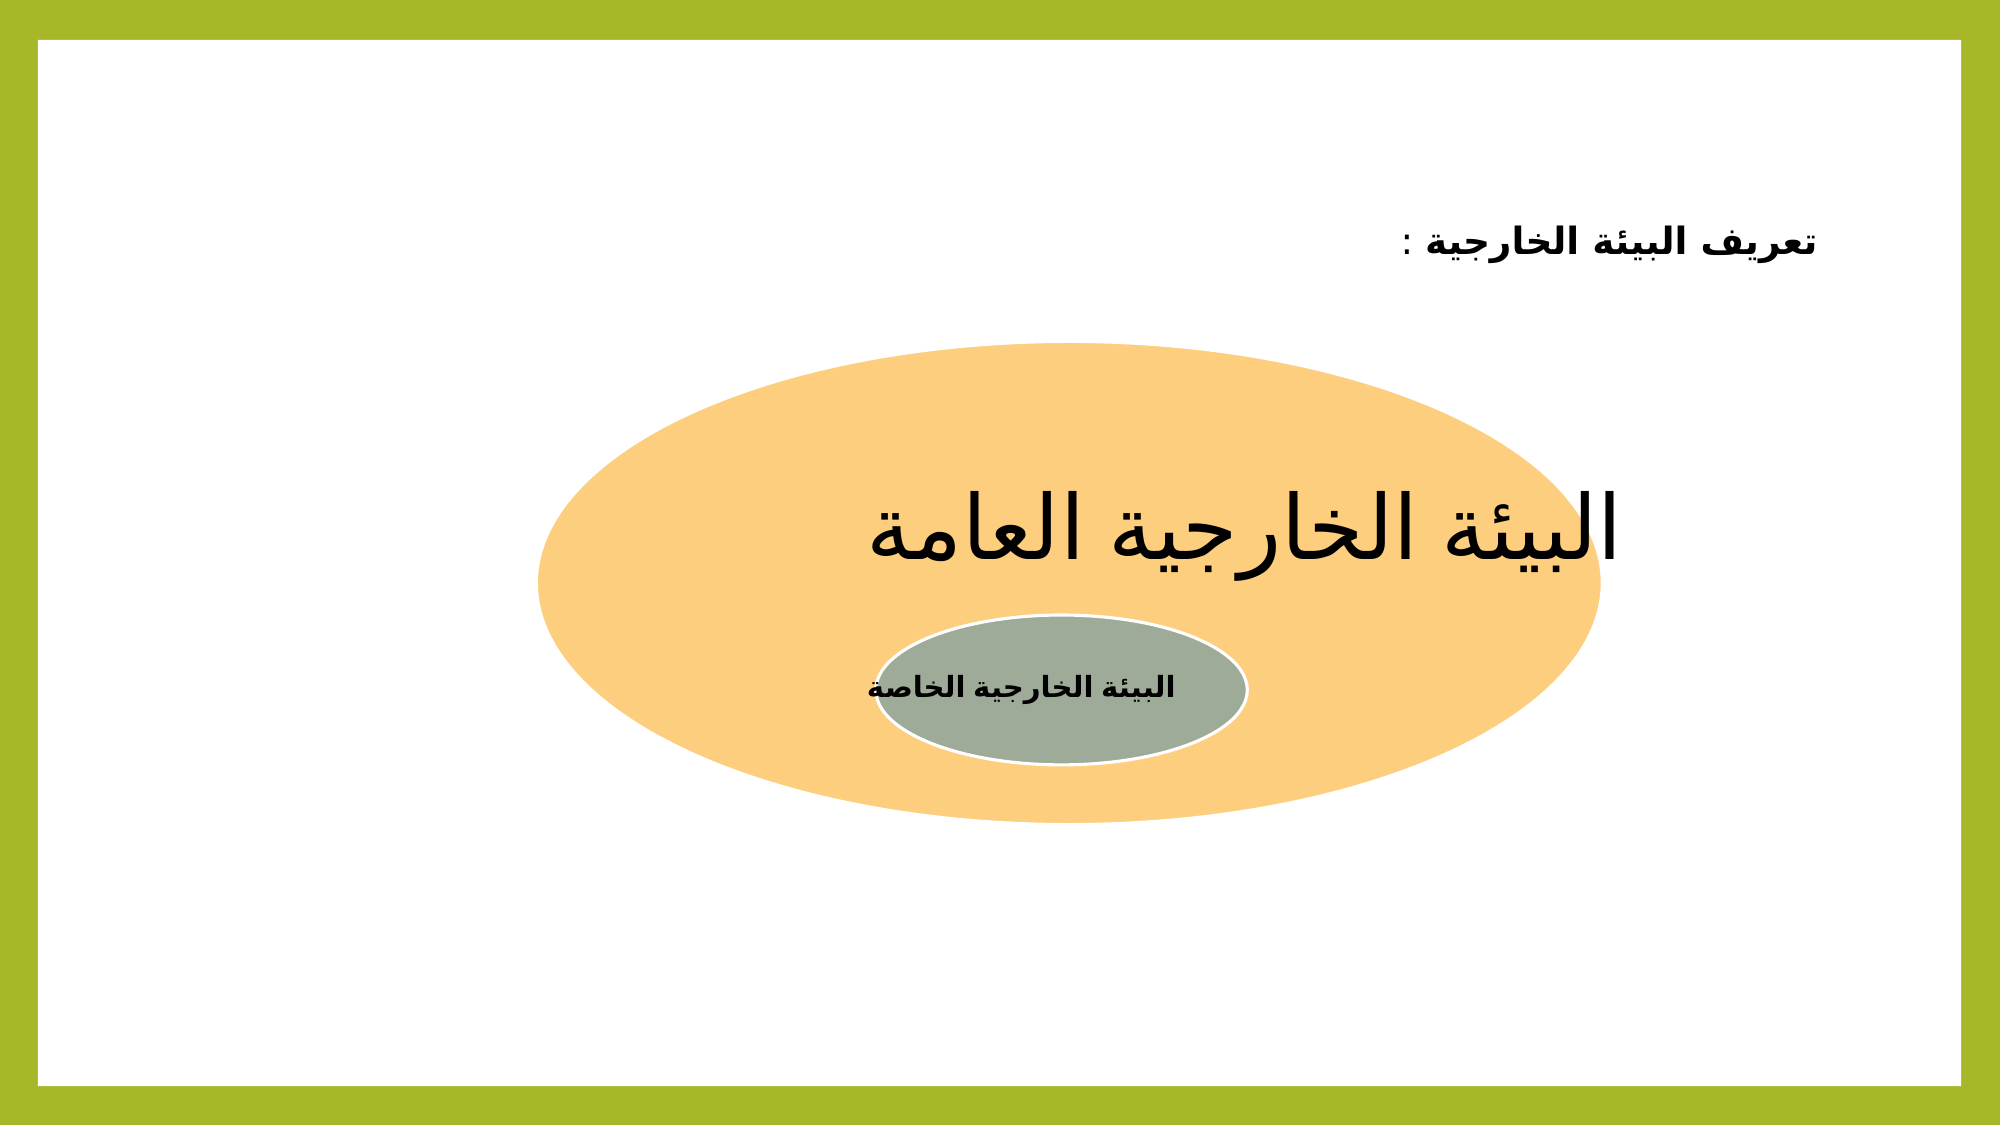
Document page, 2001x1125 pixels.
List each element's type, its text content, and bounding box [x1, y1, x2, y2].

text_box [332, 160, 1667, 1051]
text_box تعريف البيئة الخارجية : [1672, 207, 1871, 270]
